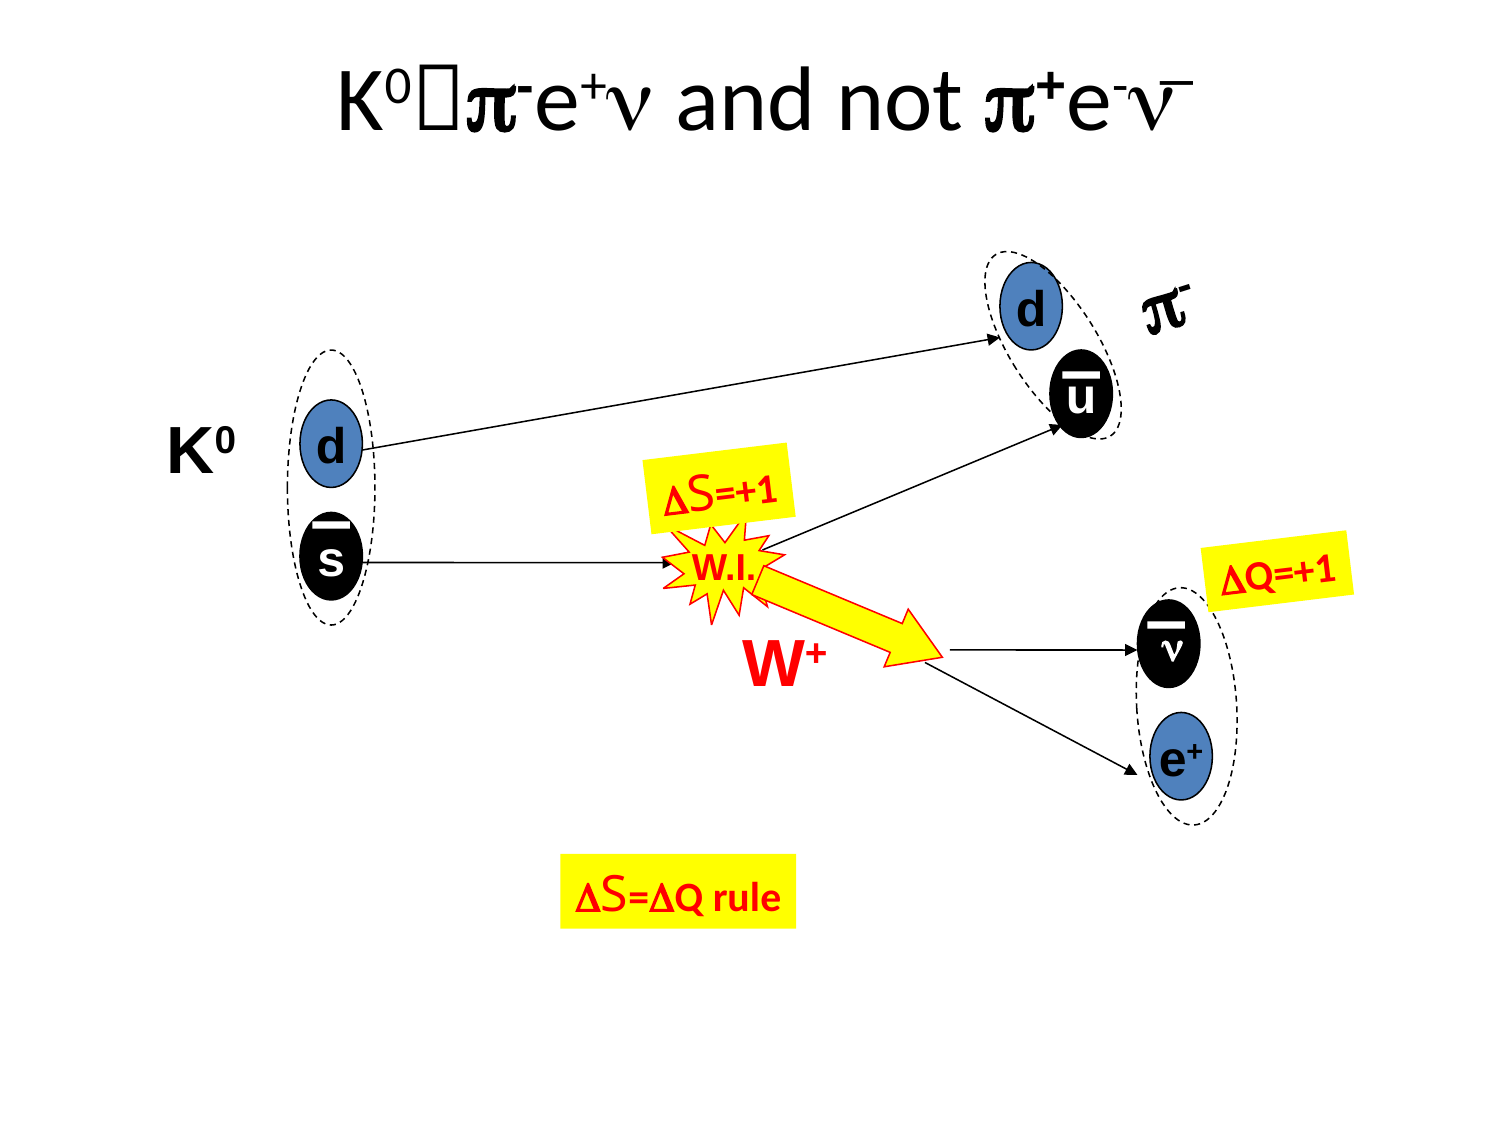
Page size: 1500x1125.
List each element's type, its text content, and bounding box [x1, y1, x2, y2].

text_box ΔS=ΔQ rule [560, 853, 797, 929]
text_box [762, 424, 1063, 551]
text_box [368, 558, 671, 569]
text_box [1136, 587, 1238, 826]
text_box [751, 565, 943, 667]
text_box ν [1147, 611, 1199, 677]
text_box [1137, 612, 1147, 654]
text_box [1148, 603, 1156, 611]
text_box W.I. [662, 523, 785, 625]
text_box [287, 350, 375, 626]
text_box [949, 643, 1137, 657]
text_box [374, 333, 999, 449]
text_box u [1054, 416, 1086, 438]
text_box π- [1110, 234, 1224, 361]
title K0π-e+ν and not π+e-ν [25, 0, 1488, 188]
text_box W+ [727, 612, 843, 708]
text_box [924, 662, 1138, 775]
text_box _ [1108, 69, 1209, 164]
text_box [984, 251, 1122, 439]
text_box ΔS=+1 [642, 442, 796, 535]
text_box K0 [151, 399, 251, 495]
text_box ΔQ=+1 [1200, 530, 1355, 613]
